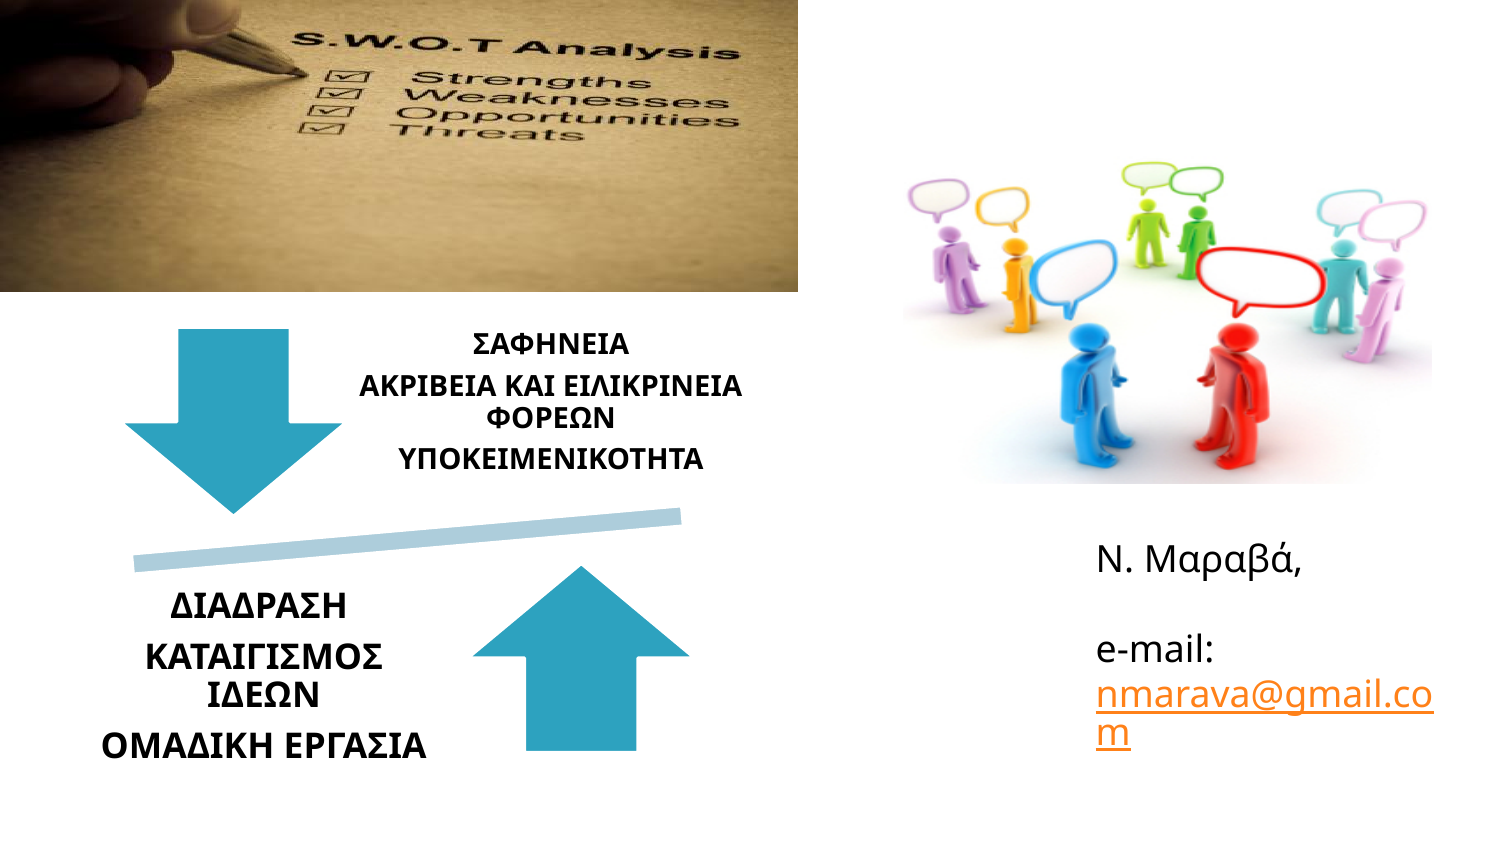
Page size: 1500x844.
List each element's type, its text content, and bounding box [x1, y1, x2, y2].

picture [903, 146, 1432, 485]
text_box N. Mαραβά, e-mail: nmarava@gmail.com [1080, 528, 1471, 774]
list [0, 0, 798, 293]
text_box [29, 303, 786, 777]
